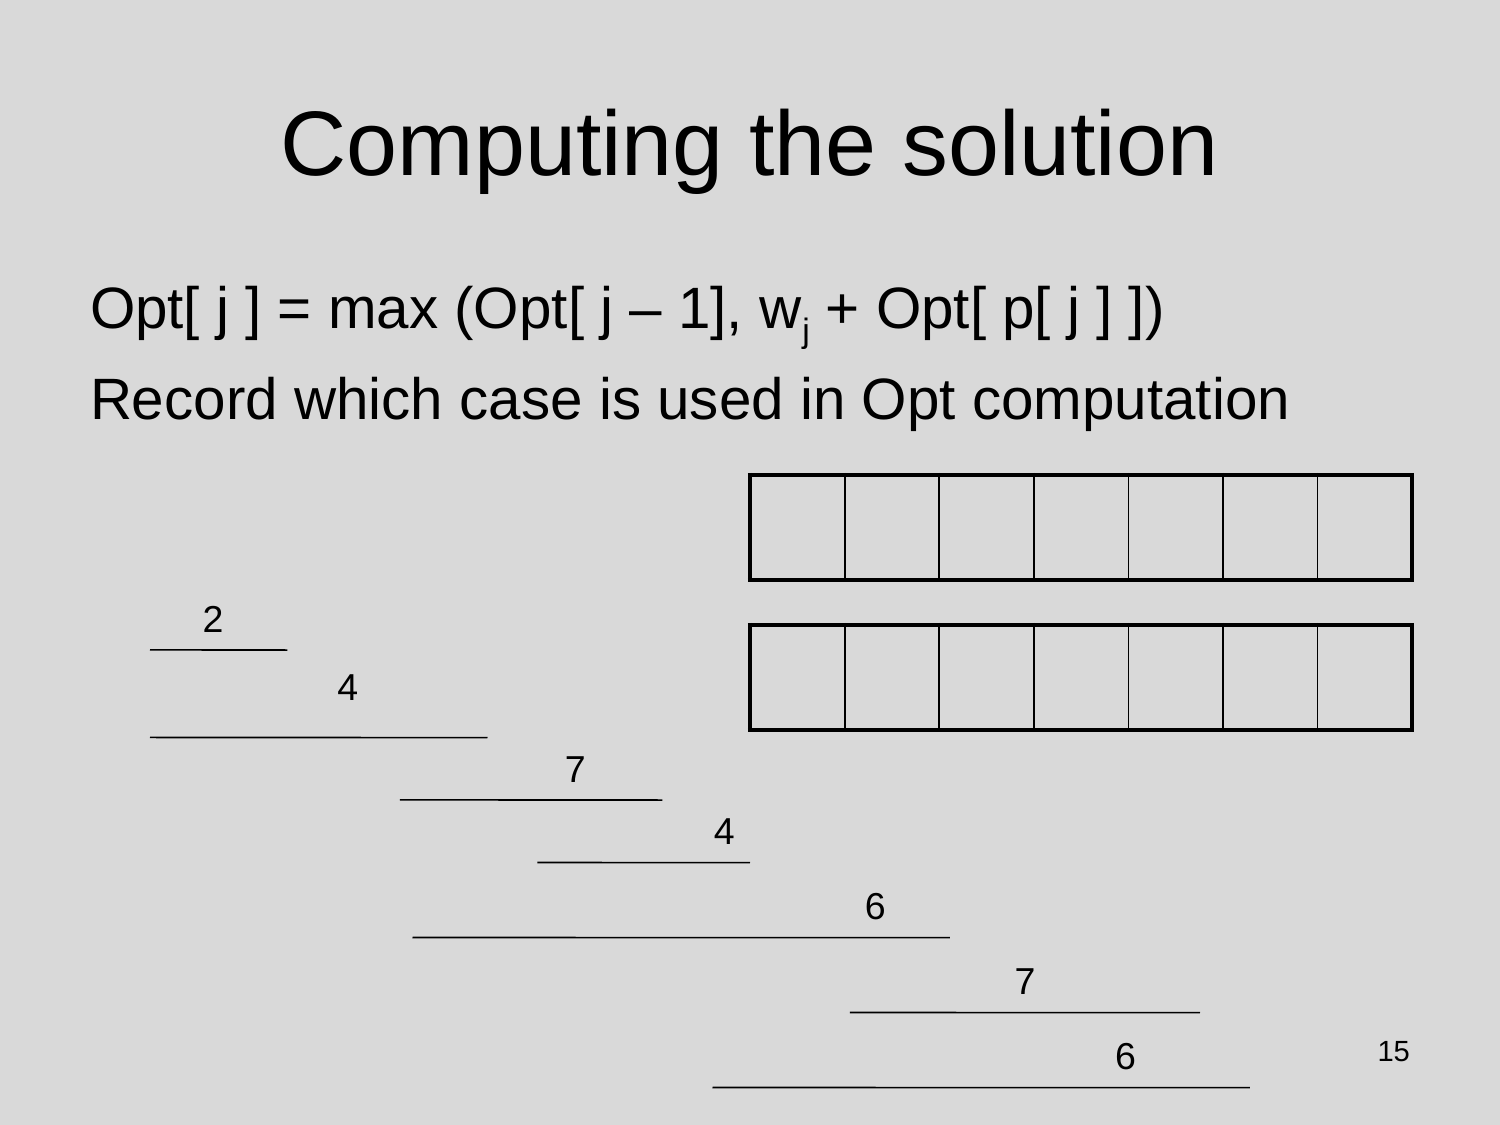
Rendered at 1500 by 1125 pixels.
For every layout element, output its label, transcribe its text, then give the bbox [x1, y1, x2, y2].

table_header [1129, 627, 1222, 728]
table_header [1224, 627, 1317, 728]
list Opt[ j ] = max (Opt[ j – 1], wj + Opt[ p[ j ] ]) Record which case is used in Opt computation [75, 262, 1425, 1005]
table_header [1318, 477, 1410, 578]
table_header [846, 627, 938, 728]
text_box 7 [550, 737, 601, 798]
table_header [1318, 627, 1410, 728]
text_box 2 [187, 587, 239, 648]
table_header [846, 477, 938, 578]
title Computing the solution [75, 45, 1425, 233]
text_box 6 [850, 874, 901, 935]
slide_number 15 [1074, 1024, 1426, 1103]
table_header [1035, 477, 1128, 578]
text_box 4 [699, 799, 750, 860]
table_header [940, 477, 1033, 578]
table_header [1129, 477, 1222, 578]
table_header [940, 627, 1033, 728]
text_box 7 [999, 949, 1051, 1010]
table_header [1224, 477, 1317, 578]
text_box 4 [322, 655, 374, 716]
table_header [1035, 627, 1128, 728]
table_header [752, 627, 844, 728]
table_header [752, 477, 844, 578]
